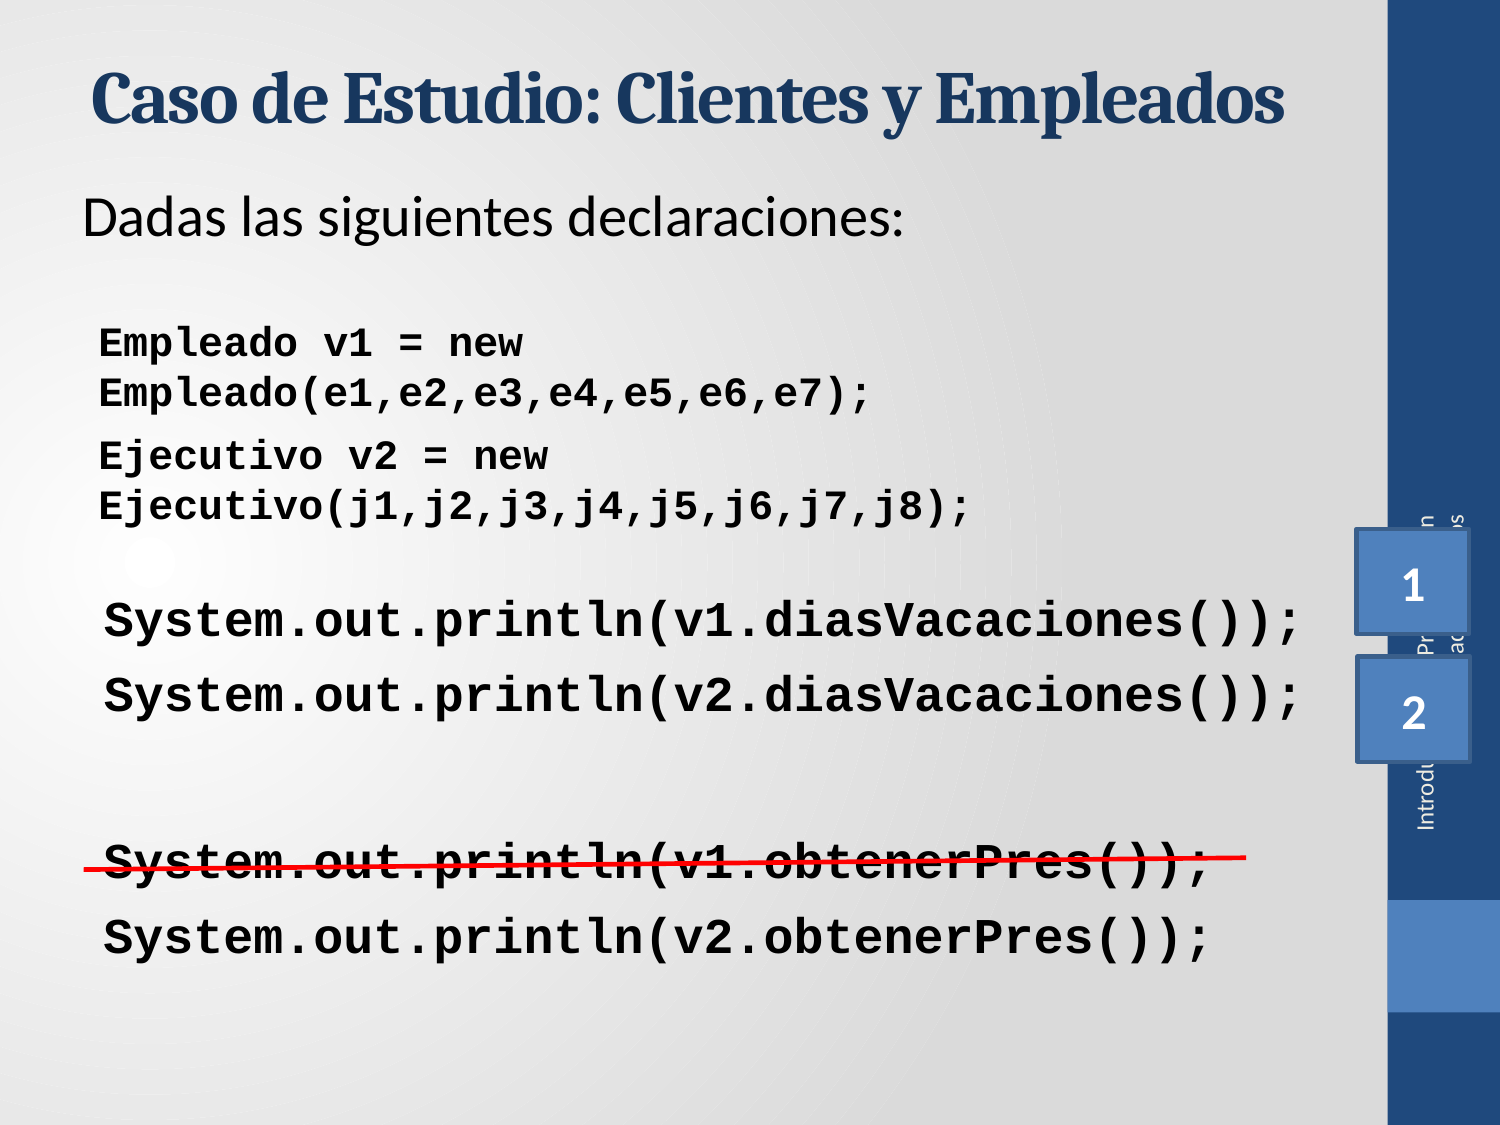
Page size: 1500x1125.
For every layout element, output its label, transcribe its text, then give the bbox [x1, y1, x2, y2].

text_box Dadas las siguientes declaraciones: [67, 170, 1448, 256]
text_box 2 [1355, 654, 1472, 764]
footer Introducción a la Programación Orientada a Objetos [1408, 500, 1469, 527]
text_box Empleado v1 = new Empleado(e1,e2,e3,e4,e5,e6,e7); Ejecutivo v2 = new Ejecutivo(j1,j2,j3,j4,j5,j6,j7,j8); [83, 307, 1258, 536]
text_box 1 [1354, 527, 1471, 636]
text_box System.out.println(v1.obtenerPres()); System.out.println(v2.obtenerPres()); [88, 821, 1418, 972]
text_box System.out.println(v1.diasVacaciones()); System.out.println(v2.diasVacaciones()); [89, 579, 1419, 730]
footer Introducción a la Programación Orientada a Objetos [1408, 764, 1469, 889]
text_box Caso de Estudio: Clientes y Empleados [76, 0, 1378, 170]
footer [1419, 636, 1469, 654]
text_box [83, 857, 1247, 871]
